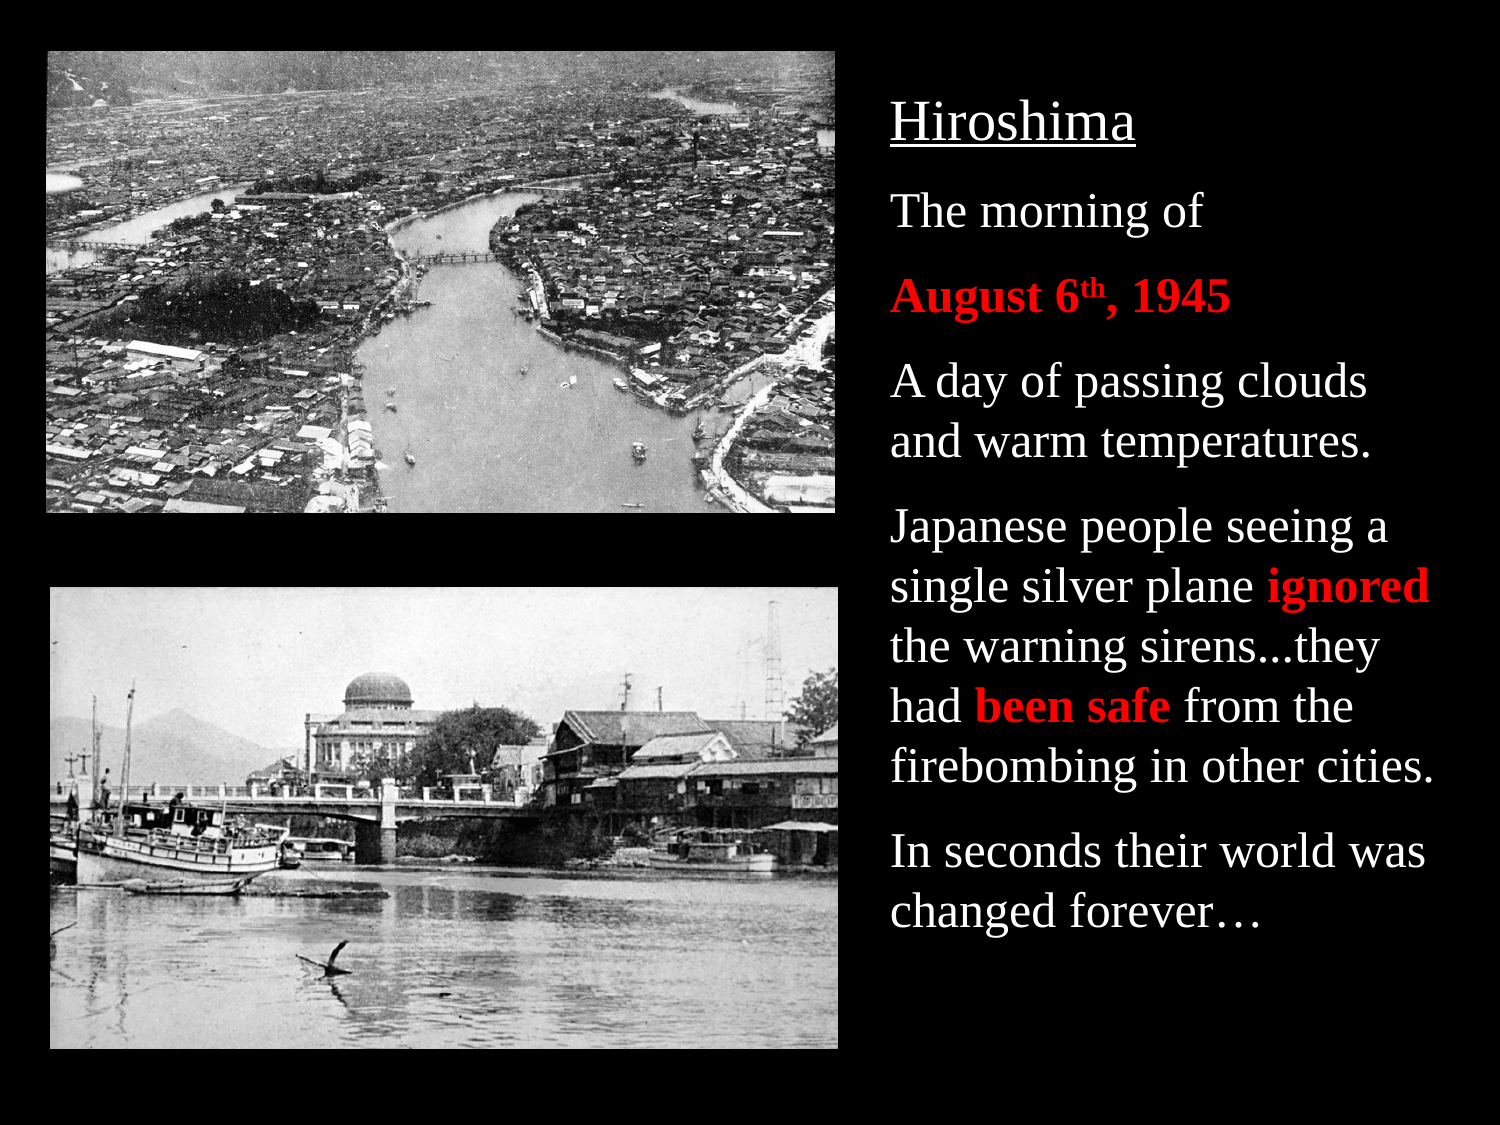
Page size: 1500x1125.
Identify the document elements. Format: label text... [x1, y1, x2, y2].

text_box Hiroshima The morning of August 6th, 1945 A day of passing clouds and warm temperatures. Japanese people seeing a single silver plane ignored the warning sirens...they had been safe from the firebombing in other cities. In seconds their world was changed forever… [875, 75, 1471, 1125]
picture [49, 587, 839, 1049]
picture [46, 50, 836, 513]
